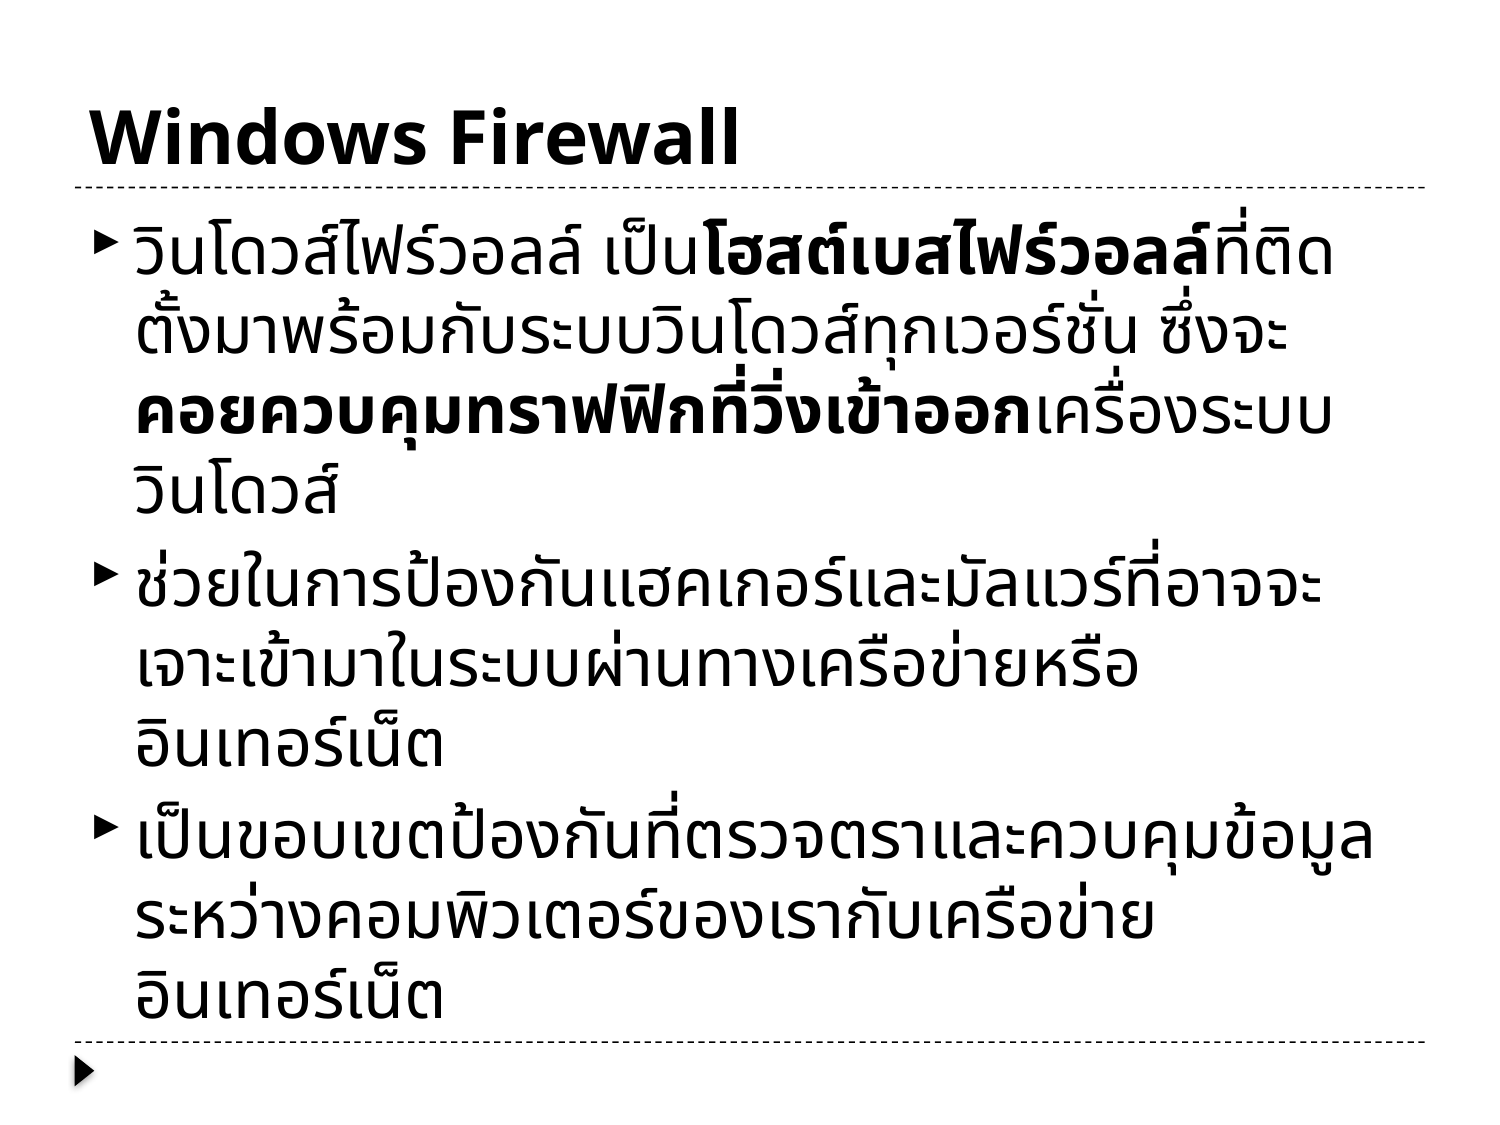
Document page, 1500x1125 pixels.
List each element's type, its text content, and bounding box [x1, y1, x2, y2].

title Windows Firewall [75, 24, 1425, 188]
list วินโดวส์ไฟร์วอลล์ เป็นโฮสต์เบสไฟร์วอลล์ที่ติดตั้งมาพร้อมกับระบบวินโดวส์ทุกเวอร์ชั่น ซึ่งจะคอยควบคุมทราฟฟิกที่วิ่งเข้าออกเครื่องระบบวินโดวส์ ช่วยในการป้องกันแฮคเกอร์และมัลแวร์ที่อาจจะเจาะเข้ามาในระบบผ่านทางเครือข่ายหรืออินเทอร์เน็ต เป็นขอบเขตป้องกันที่ตรวจตราและควบคุมข้อมูลระหว่างคอมพิวเตอร์ของเรากับเครือข่ายอินเทอร์เน็ต [75, 200, 1425, 1010]
